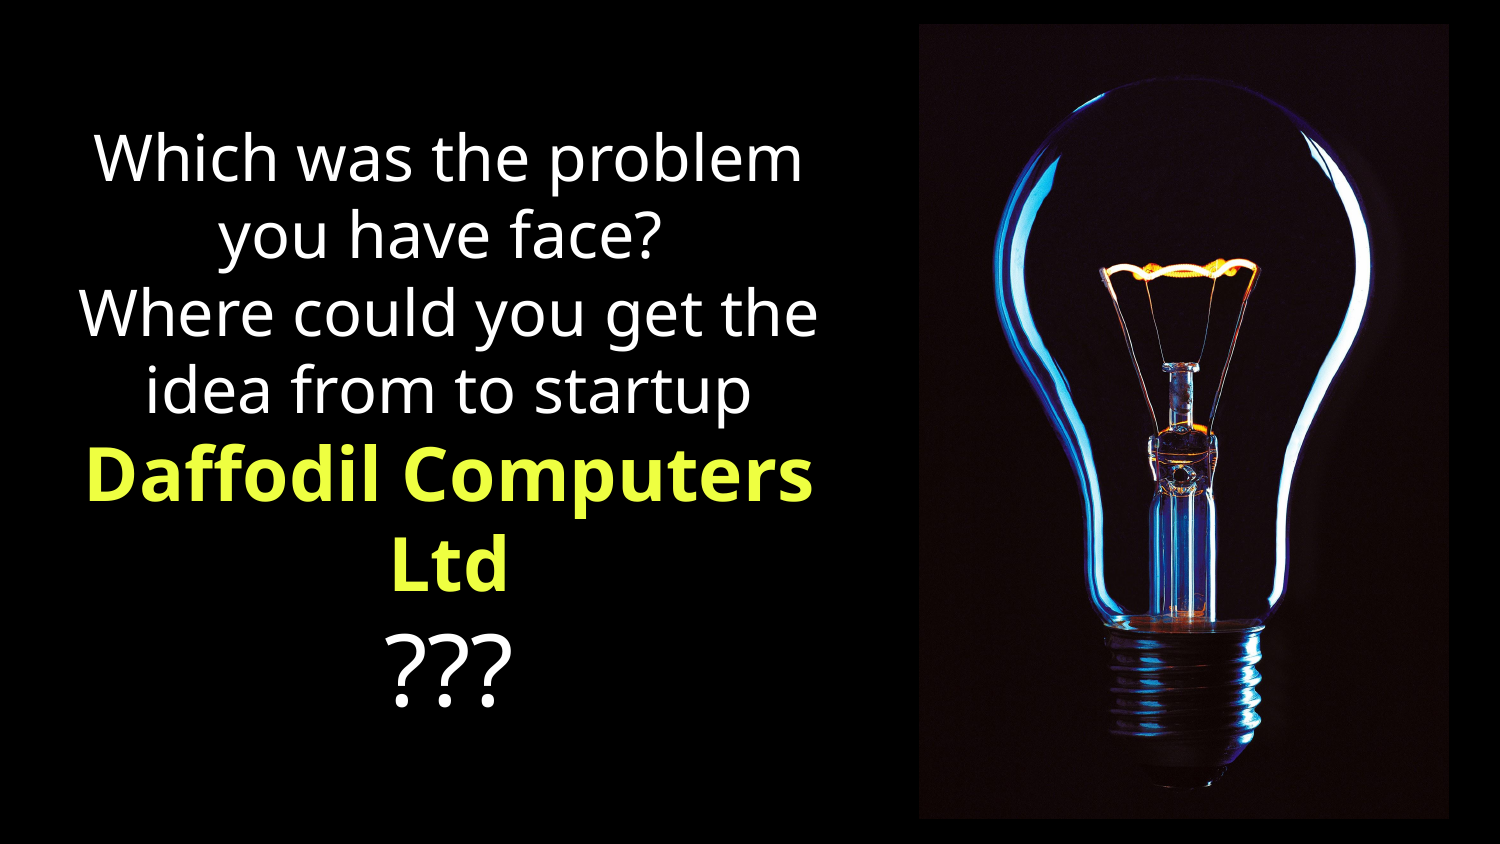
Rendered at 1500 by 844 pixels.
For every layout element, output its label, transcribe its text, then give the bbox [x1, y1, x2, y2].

text_box Which was the problem you have face? Where could you get the idea from to startup Daffodil Computers Ltd ??? [33, 0, 865, 844]
picture [919, 24, 1449, 819]
